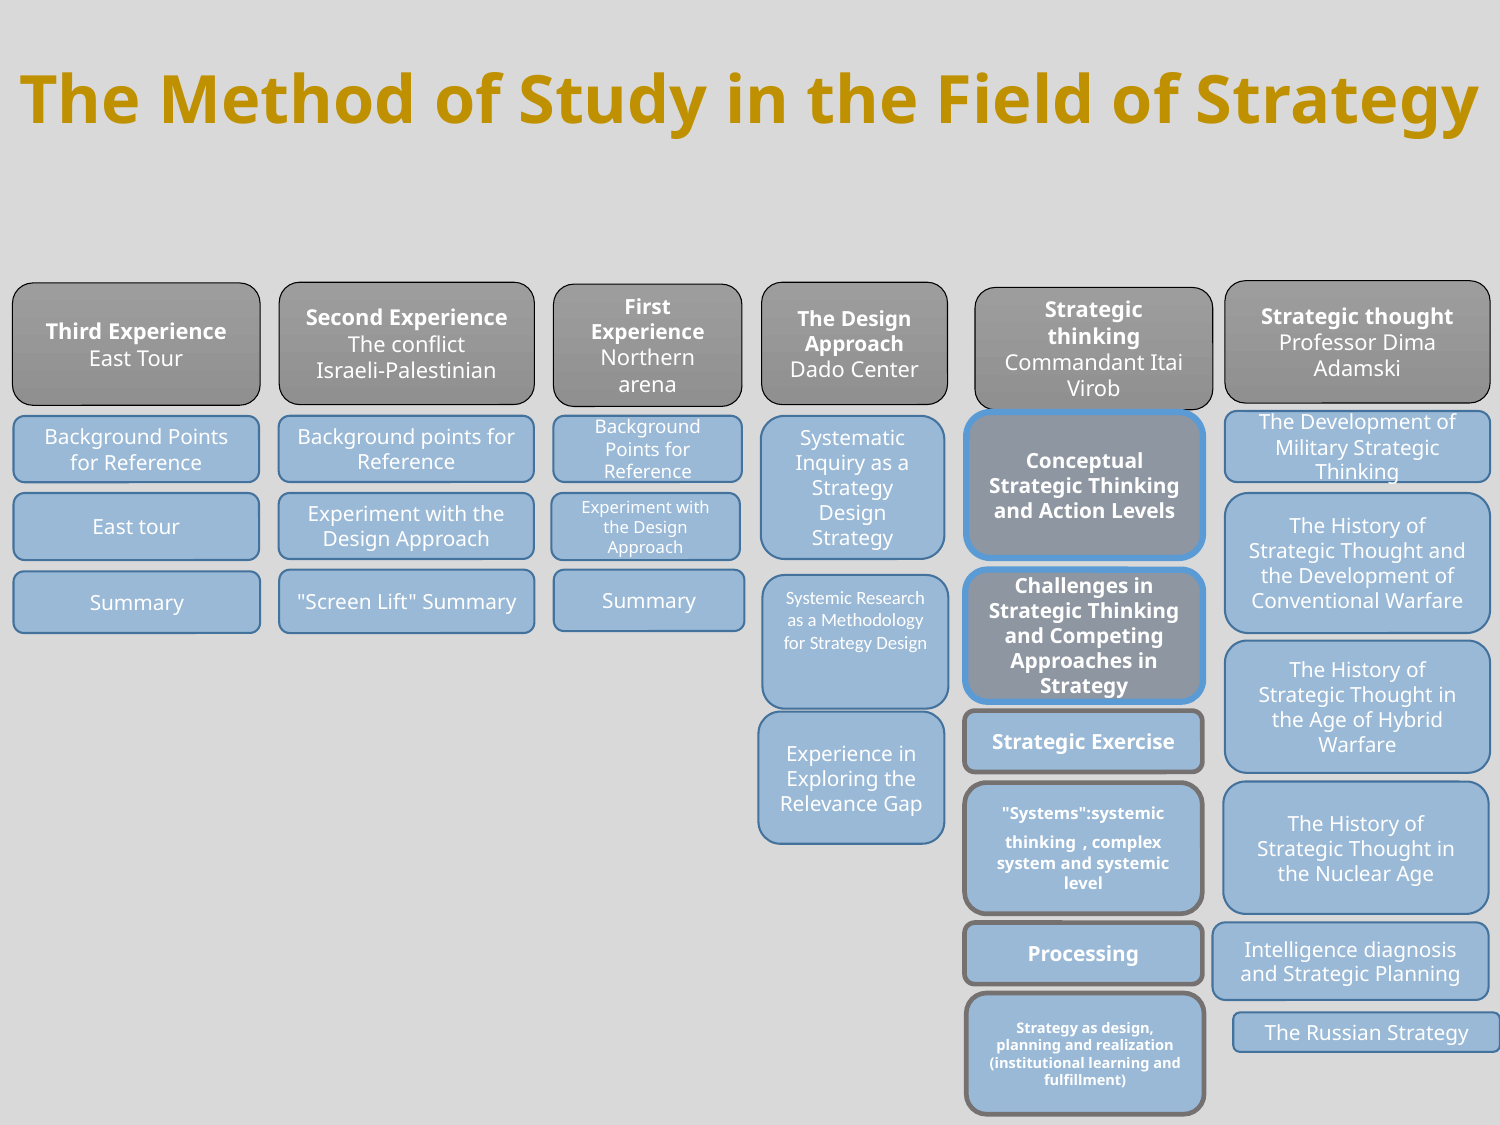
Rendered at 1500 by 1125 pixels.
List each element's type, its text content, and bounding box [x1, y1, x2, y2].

text_box Intelligence diagnosis and Strategic Planning [1211, 921, 1490, 1002]
text_box Strategic thinking Commandant Itai Virob [974, 286, 1214, 411]
text_box The Design Approach Dado Center [761, 281, 949, 406]
text_box The History of Strategic Thought and the Development of Conventional Warfare [1223, 491, 1492, 635]
text_box Third Experience East Tour [11, 282, 261, 406]
text_box Conceptual Strategic Thinking and Action Levels [965, 410, 1205, 560]
text_box Systemic Research as a Methodology for Strategy Design [761, 573, 950, 710]
text_box East tour [12, 491, 261, 562]
text_box "Screen Lift" Summary [278, 568, 536, 635]
text_box Background Points for Reference [12, 414, 261, 484]
text_box Strategy as design, planning and realization (institutional learning and fulfillment) [965, 991, 1206, 1116]
text_box Background Points for Reference [552, 414, 743, 484]
text_box Experiment with the Design Approach [277, 491, 535, 561]
text_box Strategic thought Professor Dima Adamski [1224, 280, 1491, 404]
text_box Background points for Reference [277, 414, 535, 484]
text_box First Experience Northern arena [552, 283, 743, 408]
text_box Processing [963, 921, 1204, 986]
text_box Challenges in Strategic Thinking and Competing Approaches in Strategy [964, 568, 1205, 703]
text_box Experiment with the Design Approach [550, 491, 741, 562]
text_box Systematic Inquiry as a Strategy Design Strategy [759, 414, 946, 561]
text_box The Method of Study in the Field of Strategy [0, 49, 1500, 145]
text_box Strategic Exercise [963, 709, 1204, 774]
text_box "Systems":systemic thinking , complex system and systemic level [963, 781, 1204, 915]
text_box The History of Strategic Thought in the Age of Hybrid Warfare [1223, 639, 1492, 774]
text_box Experience in Exploring the Relevance Gap [757, 710, 946, 845]
text_box The History of Strategic Thought in the Nuclear Age [1222, 780, 1490, 915]
text_box The Russian Strategy [1232, 1011, 1500, 1053]
text_box Second Experience The conflict Israeli-Palestinian [278, 281, 535, 406]
text_box Summary [12, 570, 262, 635]
text_box The Development of Military Strategic Thinking [1223, 409, 1492, 484]
text_box Summary [552, 568, 746, 633]
